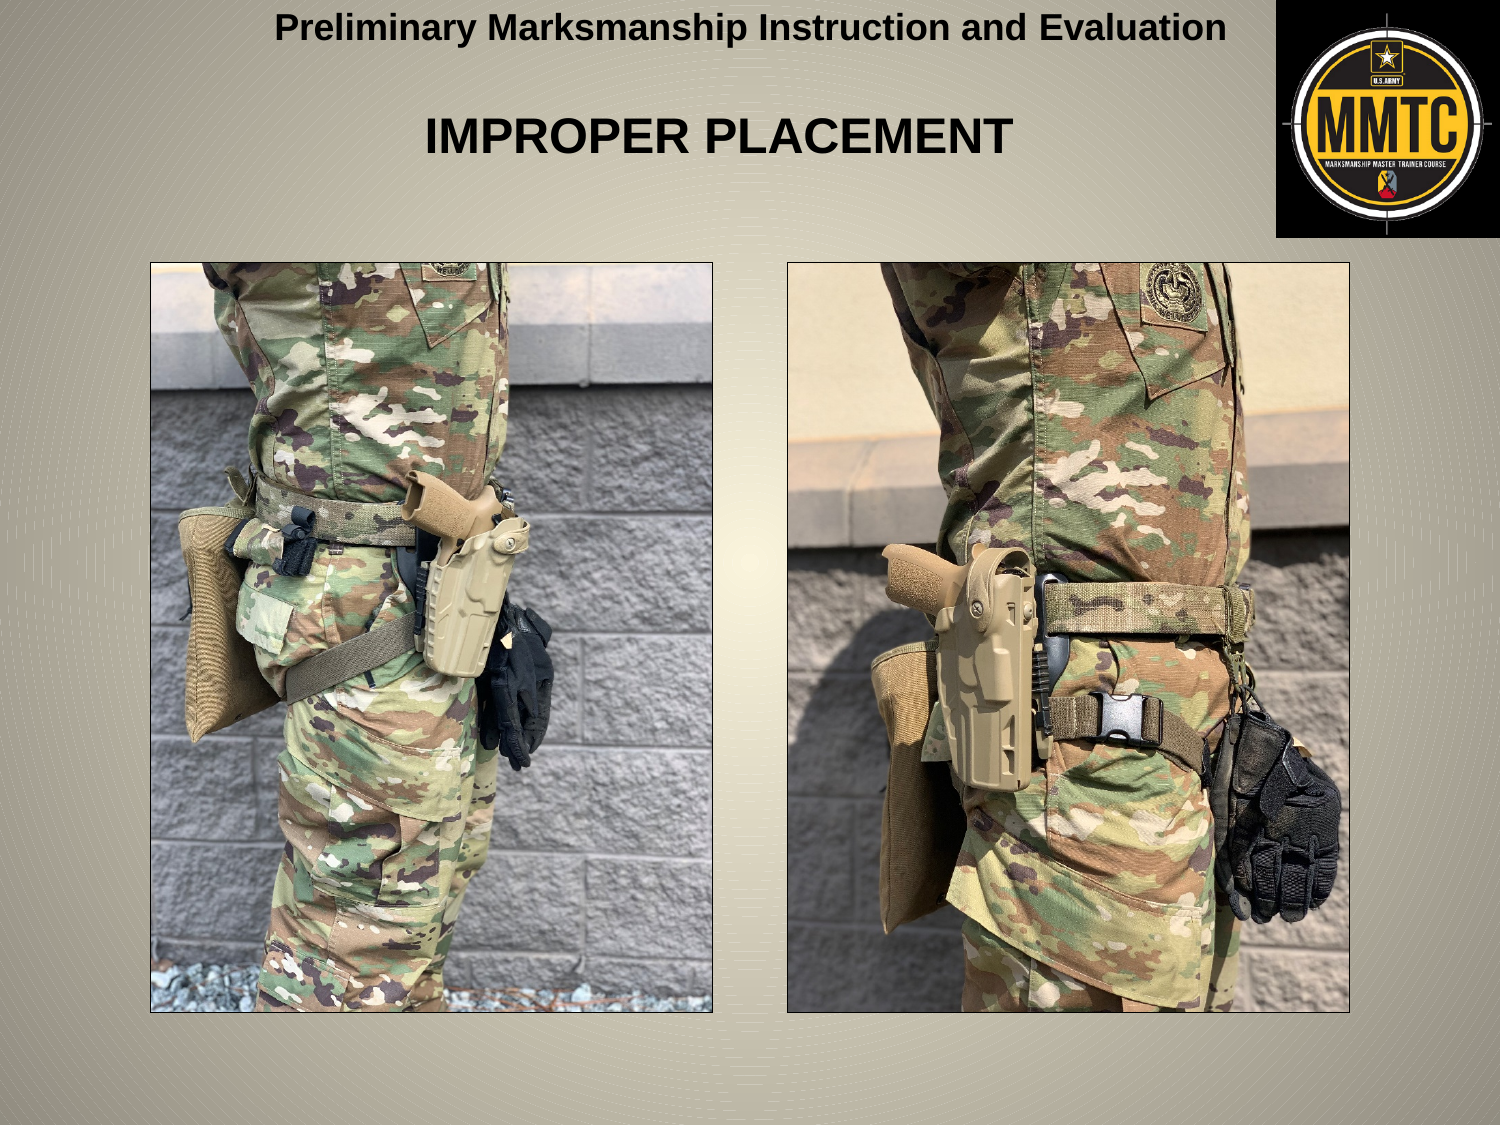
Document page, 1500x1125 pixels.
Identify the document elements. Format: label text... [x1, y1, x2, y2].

text_box IMPROPER PLACEMENT [0, 102, 1500, 164]
picture [1276, 0, 1500, 102]
picture [149, 262, 713, 1013]
picture [787, 262, 1351, 1013]
picture [1276, 164, 1500, 238]
